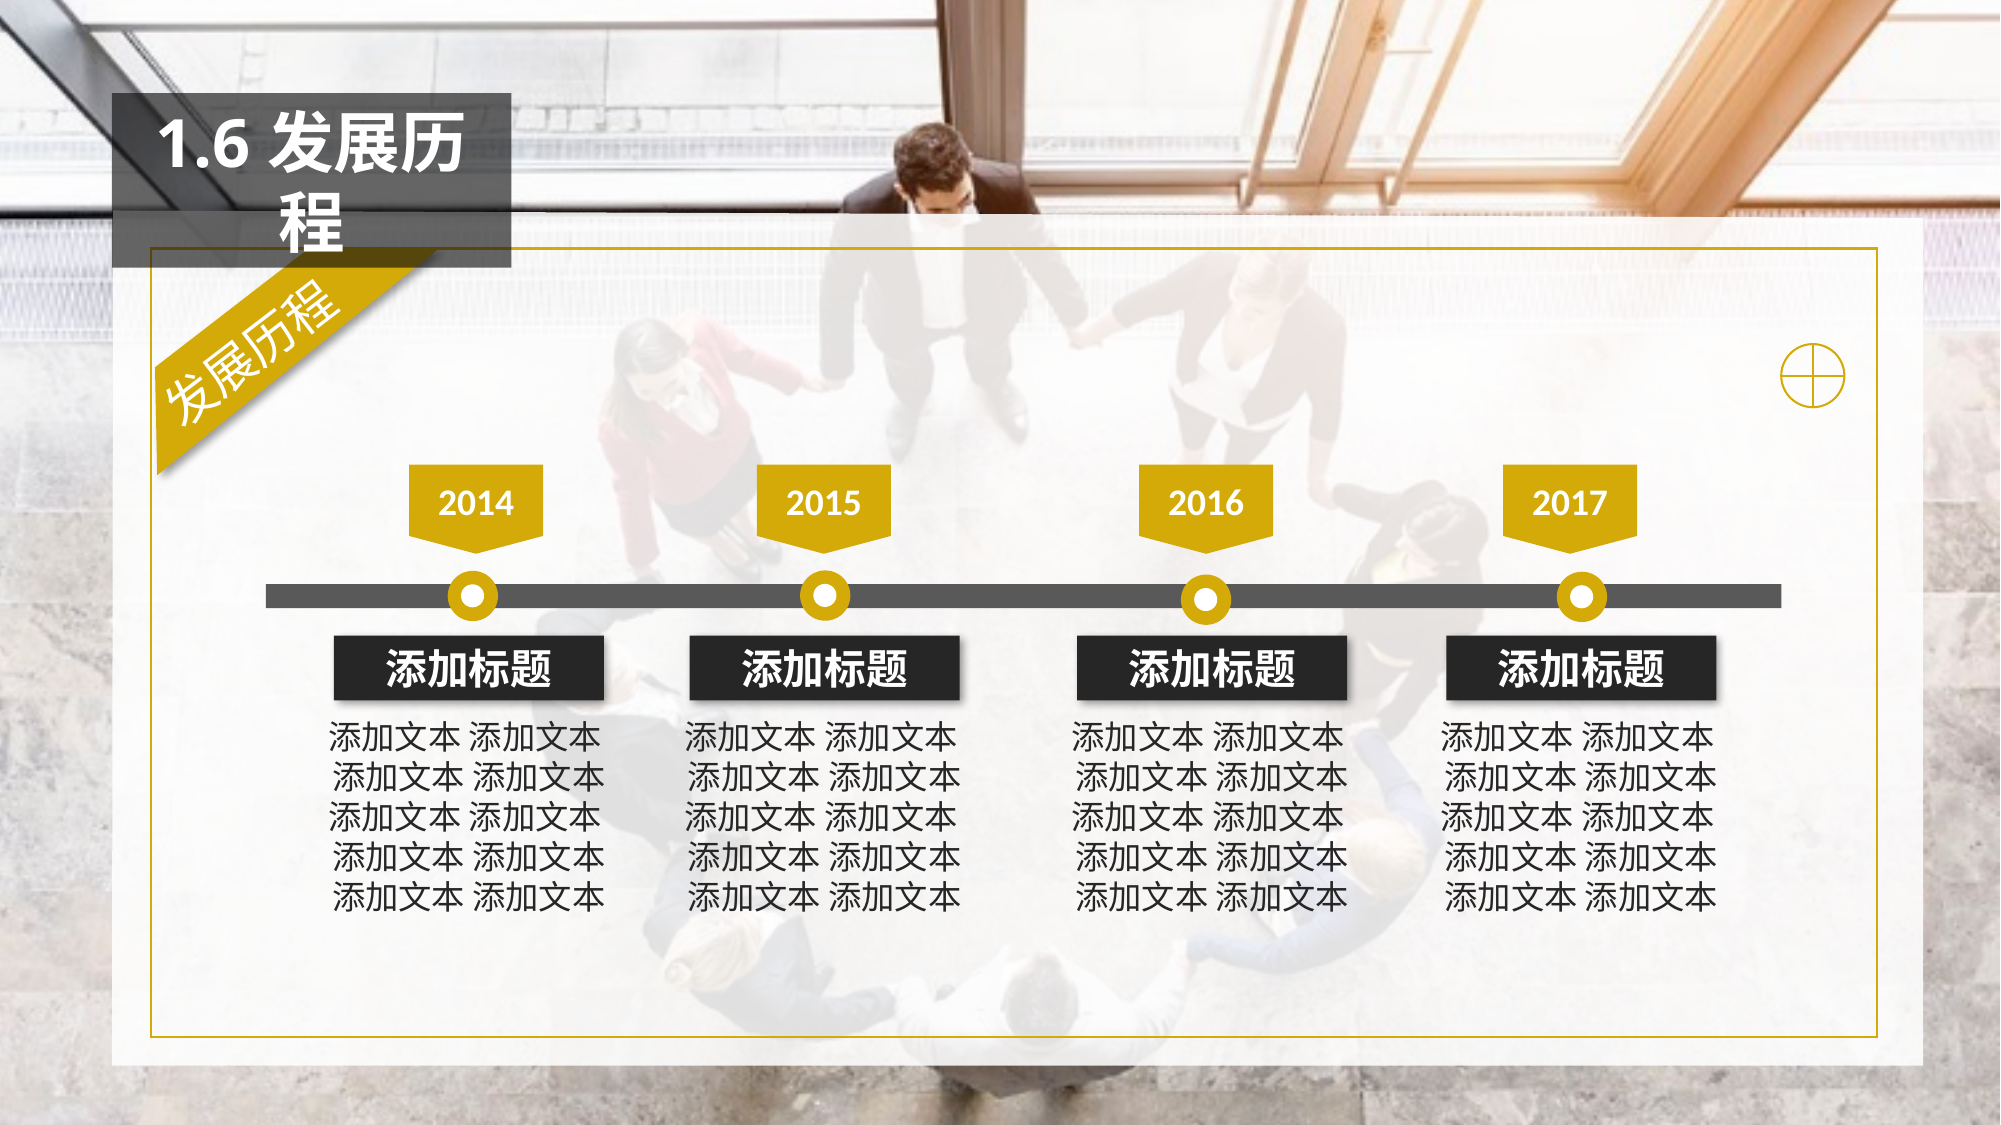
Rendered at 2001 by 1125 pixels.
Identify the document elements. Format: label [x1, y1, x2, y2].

text_box [129, 158, 1878, 1037]
text_box [1180, 574, 1232, 625]
text_box [447, 570, 498, 622]
picture [0, 0, 2000, 1125]
text_box [800, 570, 851, 621]
text_box [1556, 571, 1608, 623]
